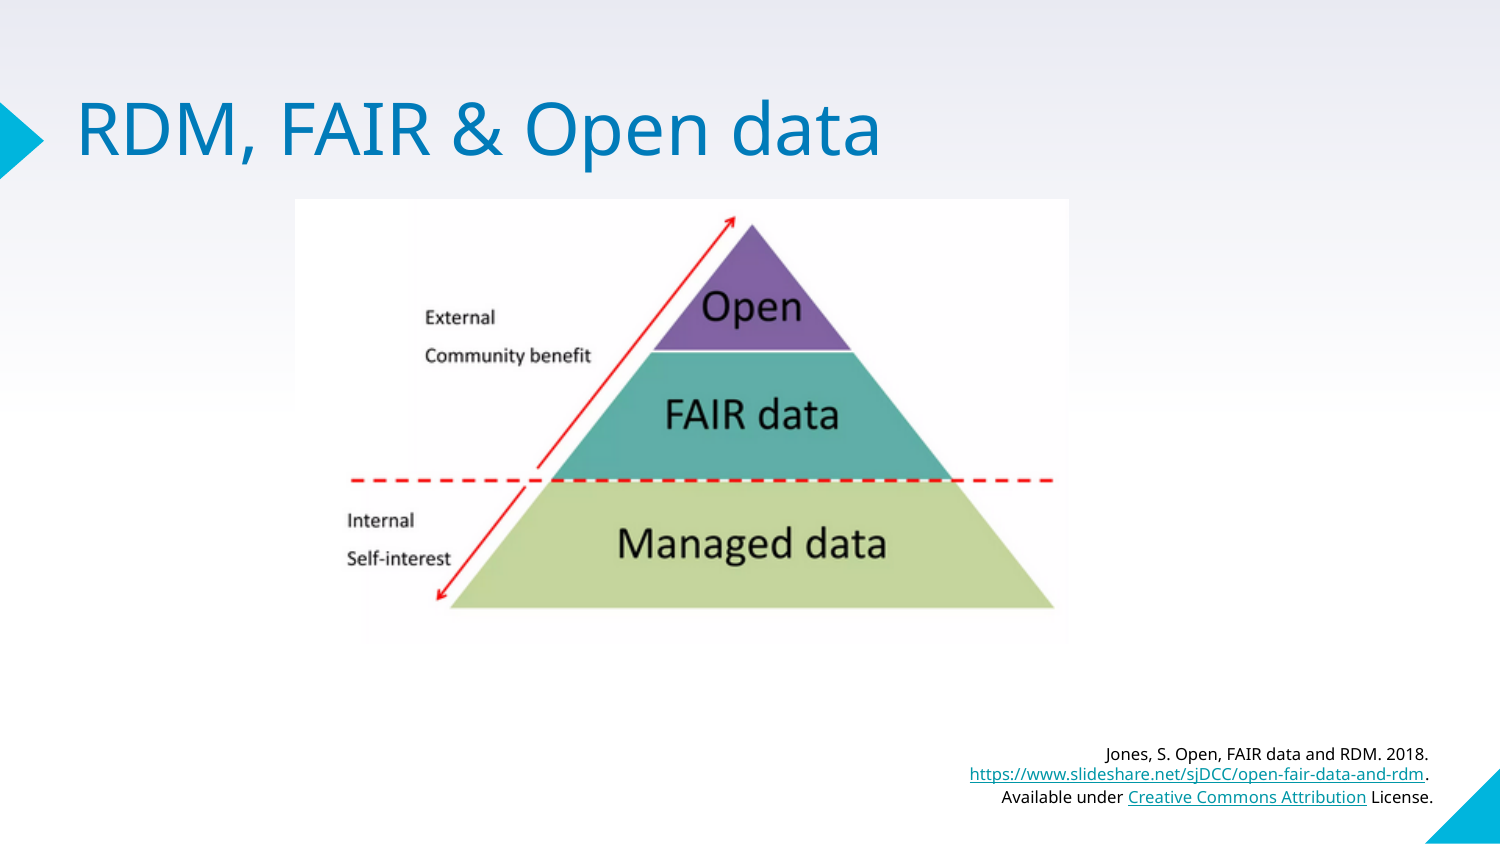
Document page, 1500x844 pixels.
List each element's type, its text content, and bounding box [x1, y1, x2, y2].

text_box Jones, S. Open, FAIR data and RDM. 2018. https://www.slideshare.net/sjDCC/open-fair-data-and-rdm. Available under Creative Commons Attribution License. [676, 728, 1449, 825]
picture [294, 199, 1069, 644]
title RDM, FAIR & Open data [75, 99, 1219, 207]
